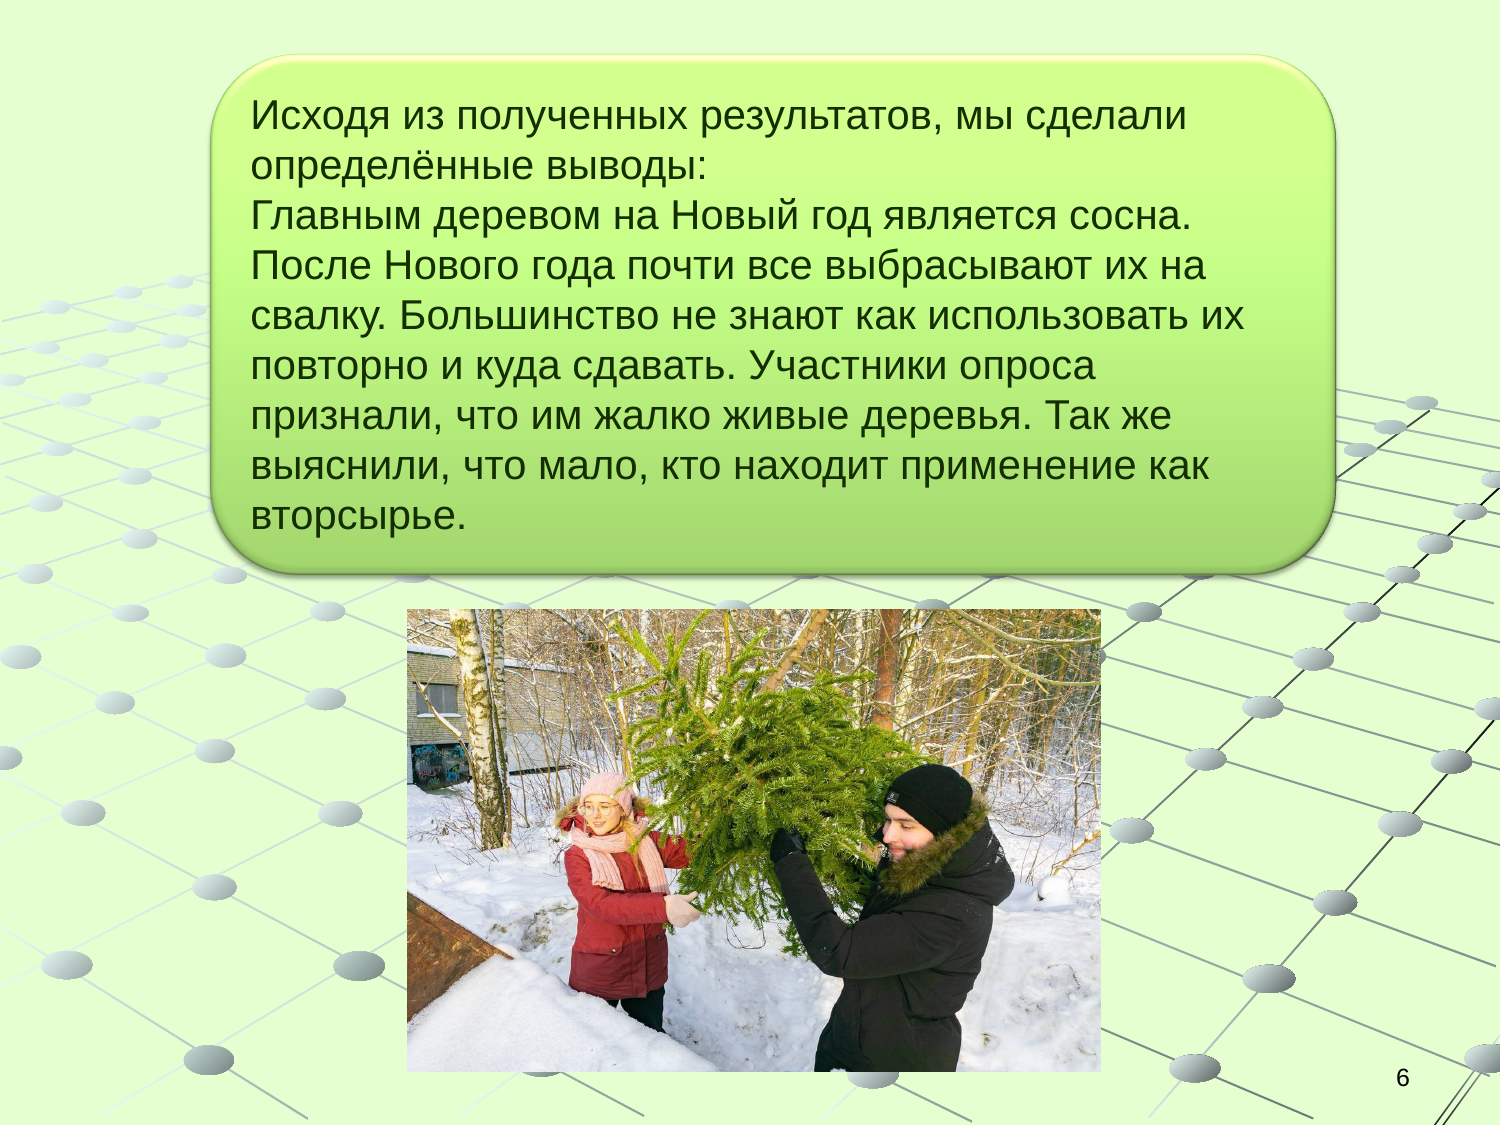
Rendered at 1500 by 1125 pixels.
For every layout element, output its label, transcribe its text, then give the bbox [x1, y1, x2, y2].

text_box ‹#› [1074, 1024, 1425, 1100]
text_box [200, 49, 1345, 588]
picture [407, 609, 1101, 1073]
